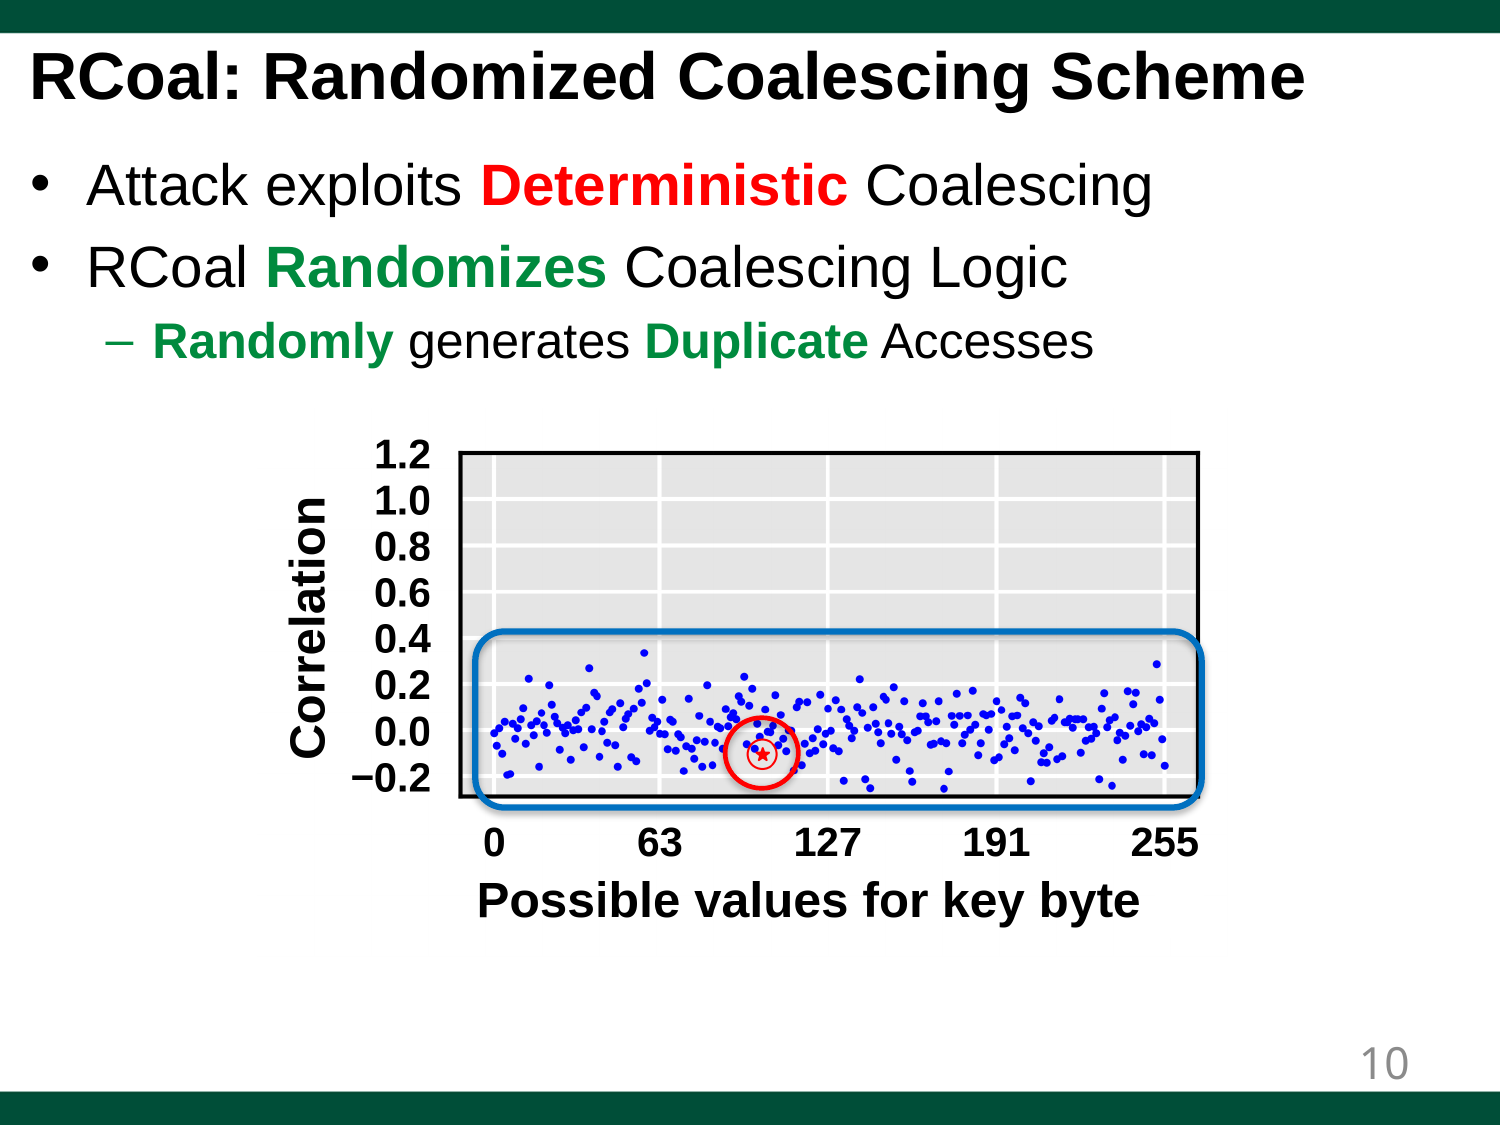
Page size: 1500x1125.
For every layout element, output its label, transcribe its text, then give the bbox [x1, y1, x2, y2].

picture [0, 0, 1500, 1125]
title RCoal: Randomized Coalescing Scheme [14, 0, 1485, 167]
slide_number 10 [1074, 1031, 1425, 1092]
picture [257, 408, 1229, 958]
list Attack exploits Deterministic Coalescing RCoal Randomizes Coalescing Logic Randomly generates Duplicate Accesses [15, 139, 1470, 1049]
